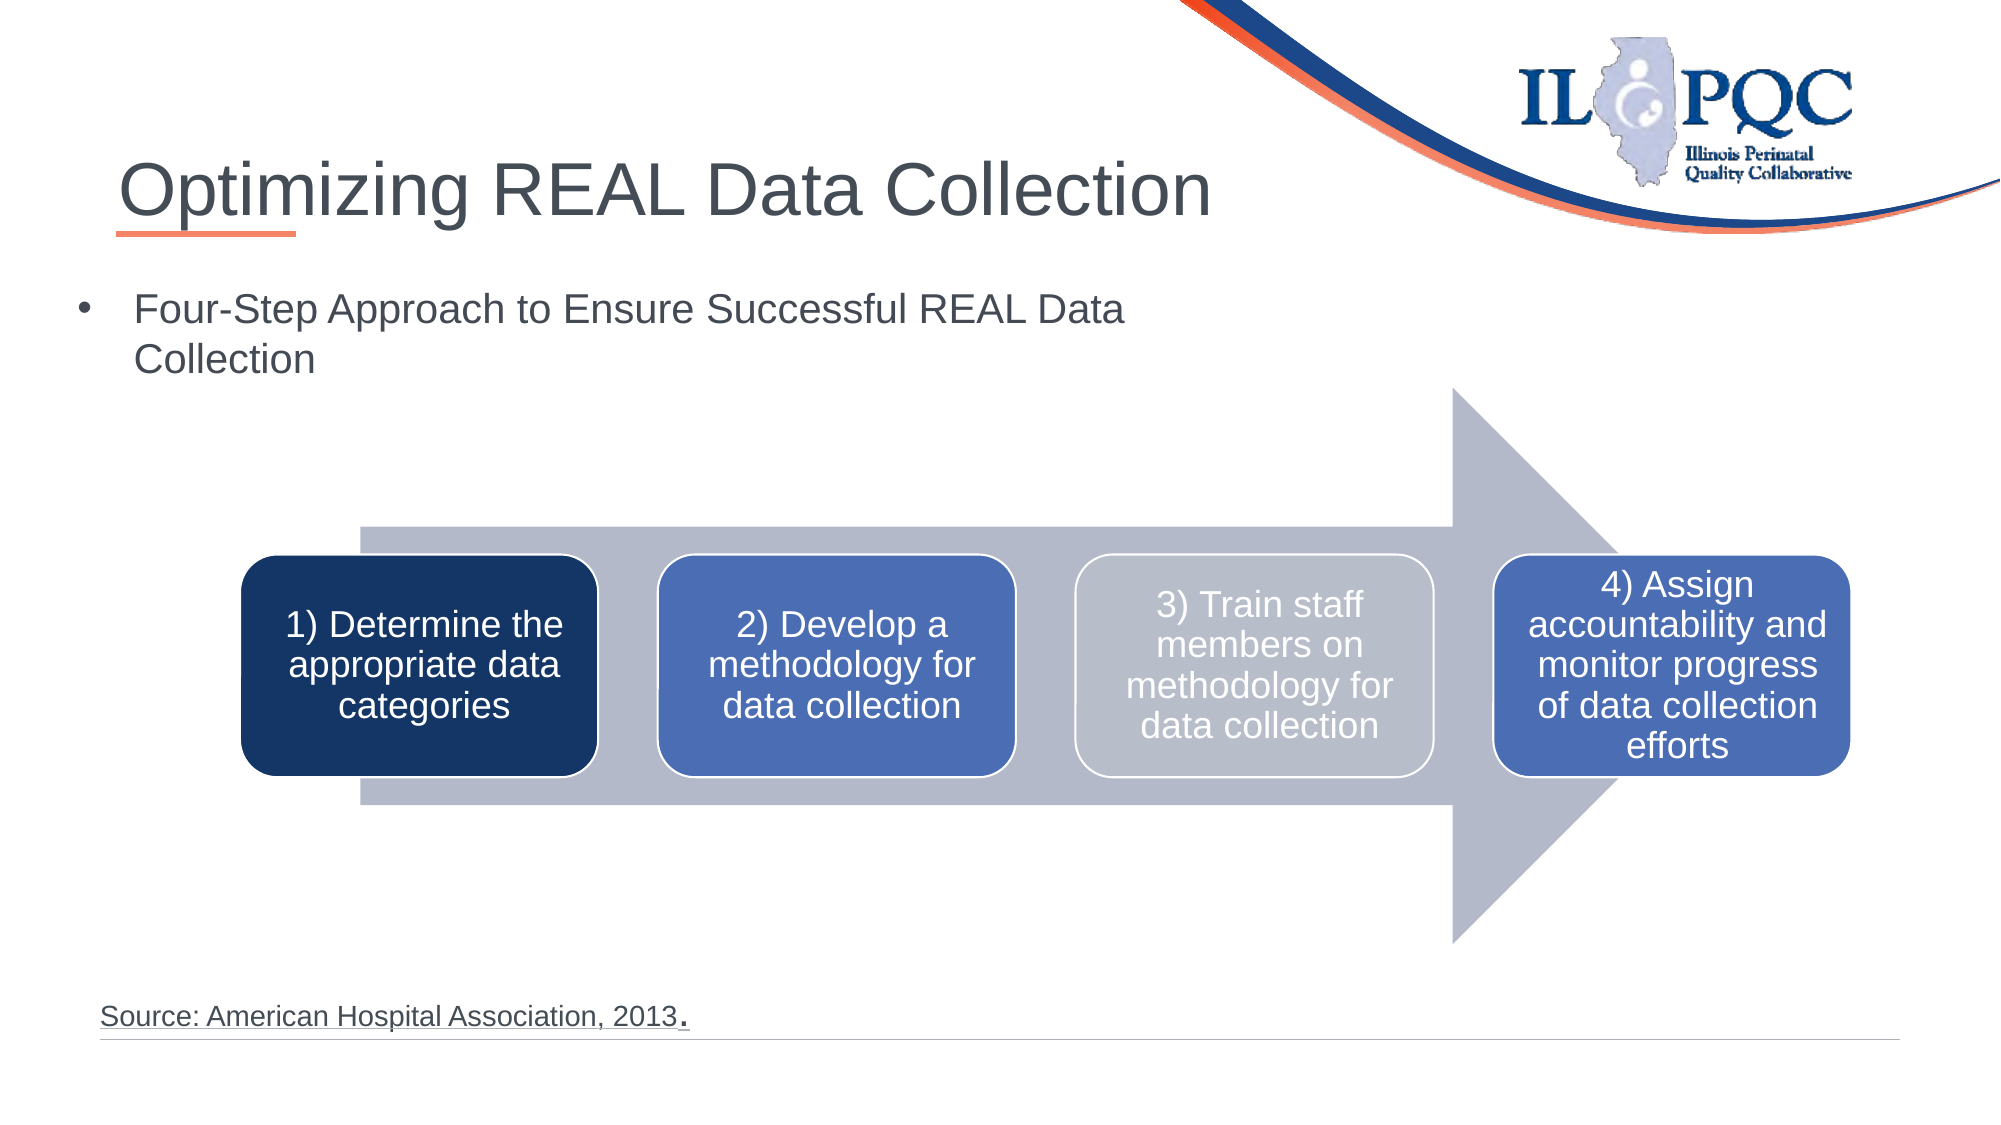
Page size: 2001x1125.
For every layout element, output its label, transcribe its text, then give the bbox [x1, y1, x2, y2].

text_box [1179, 0, 2000, 235]
text_box Four-Step Approach to Ensure Successful REAL Data Collection [62, 274, 1313, 390]
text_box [239, 387, 1853, 945]
text_box Source: American Hospital Association, 2013. [97, 980, 1903, 1035]
title Optimizing REAL Data Collection [116, 89, 1442, 280]
